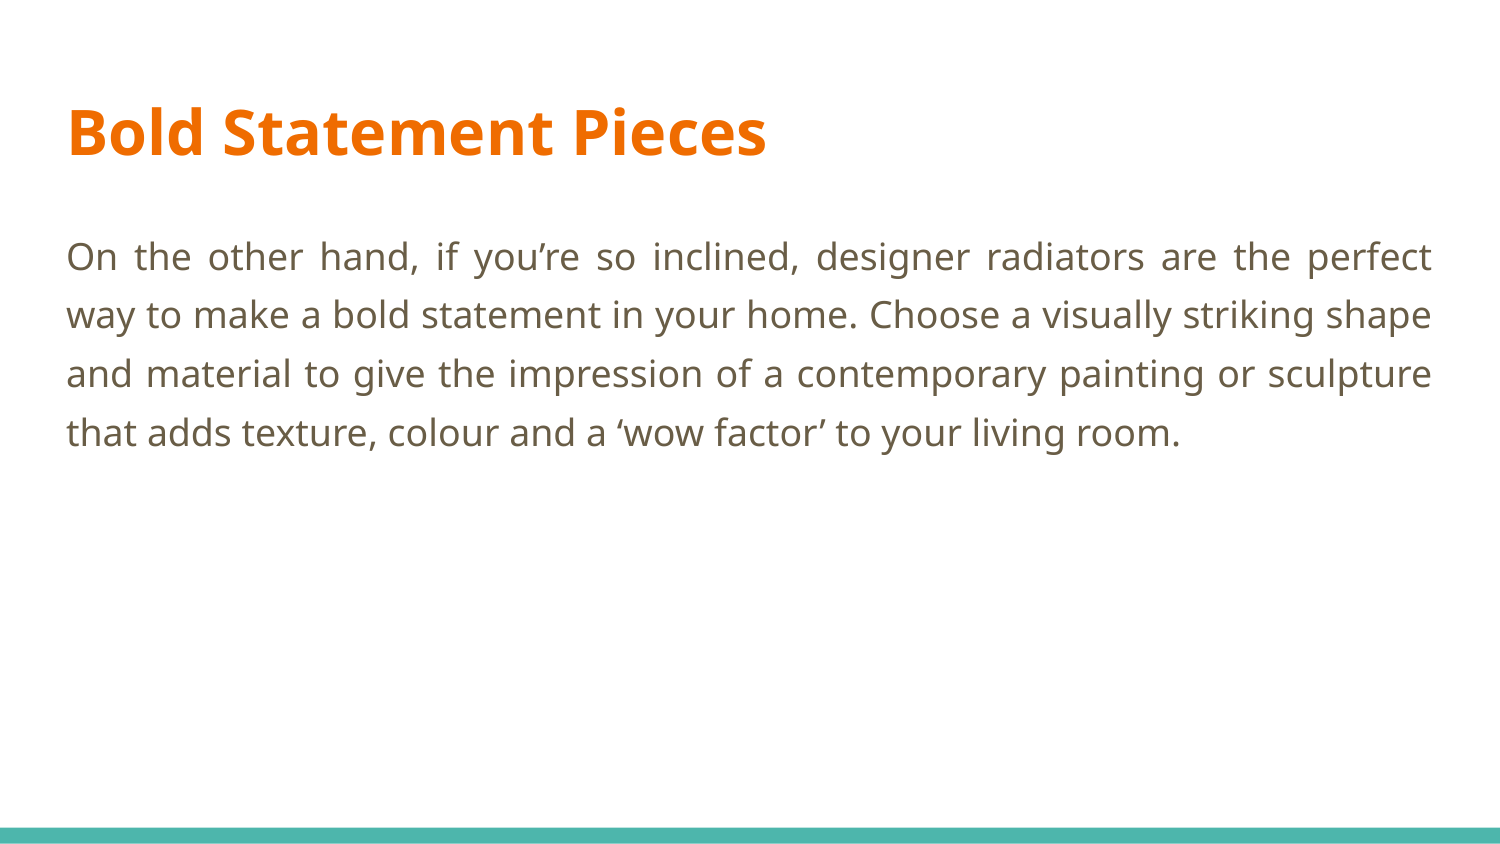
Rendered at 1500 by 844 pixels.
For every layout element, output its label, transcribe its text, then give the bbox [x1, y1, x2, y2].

title Bold Statement Pieces [51, 72, 1449, 189]
list On the other hand, if you’re so inclined, designer radiators are the perfect way to make a bold statement in your home. Choose a visually striking shape and material to give the impression of a contemporary painting or sculpture that adds texture, colour and a ‘wow factor’ to your living room. [51, 207, 1449, 750]
